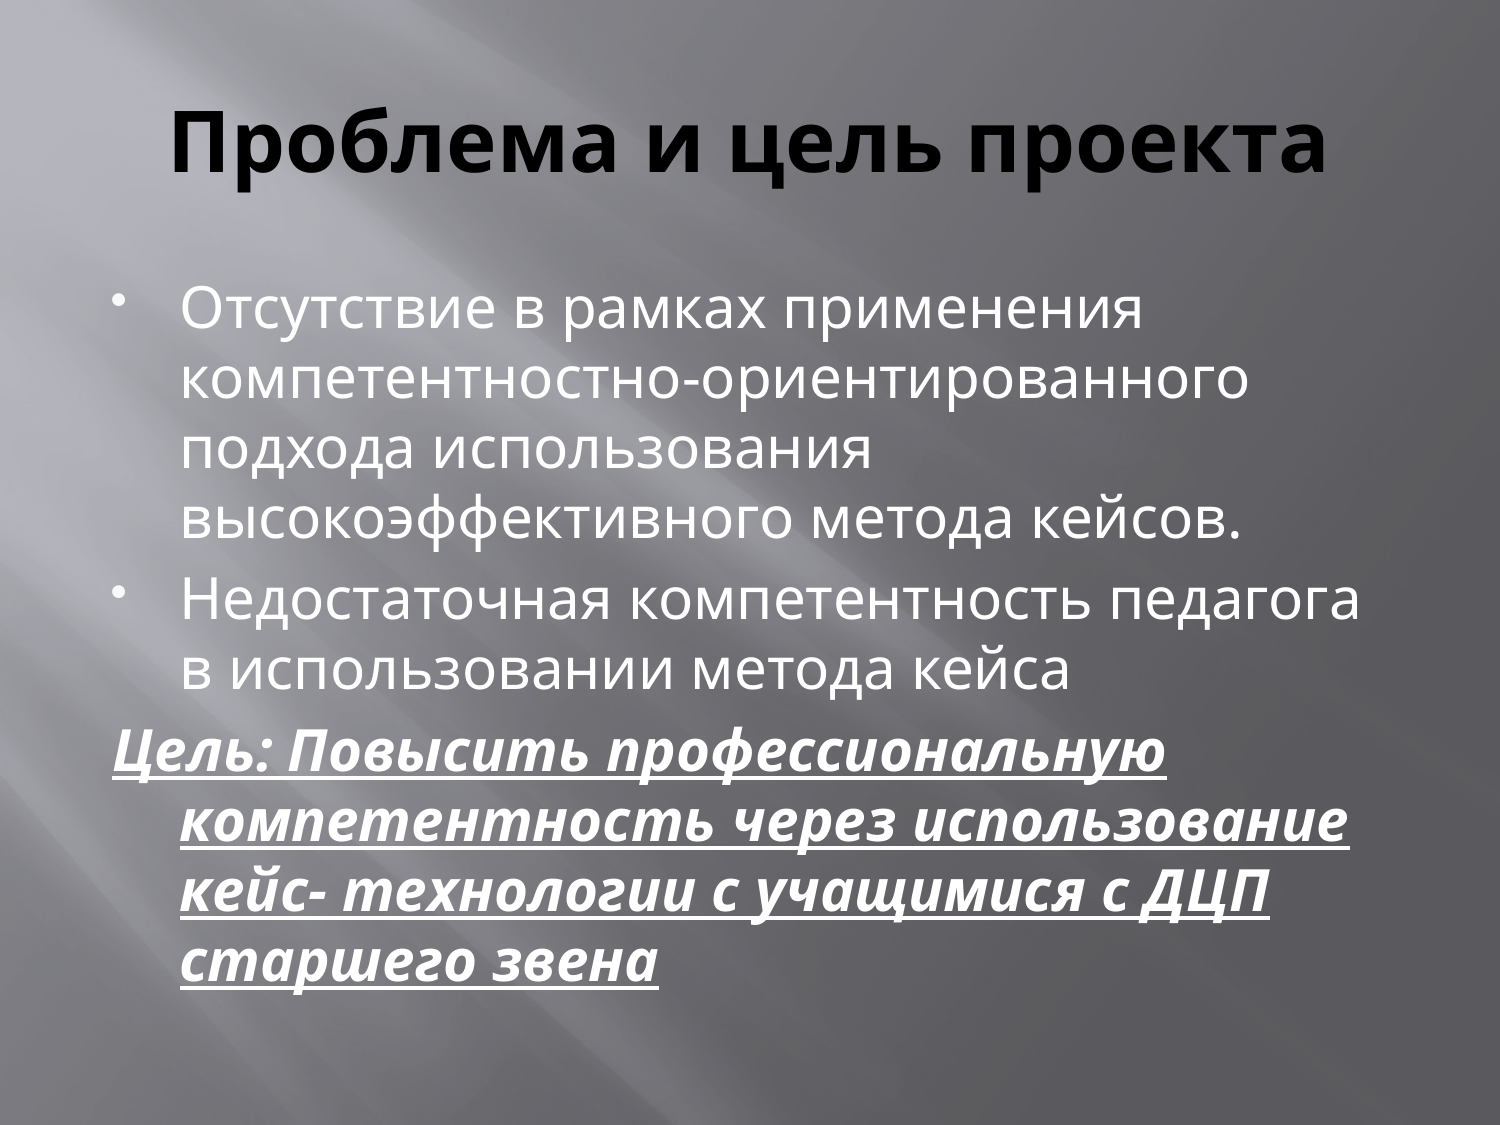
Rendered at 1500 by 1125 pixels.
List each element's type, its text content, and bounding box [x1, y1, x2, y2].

list Отсутствие в рамках применения компетентностно-ориентированного подхода использования высокоэффективного метода кейсов. Недостаточная компетентность педагога в использовании метода кейса Цель: Повысить профессиональную компетентность через использование кейс- технологии с учащимися с ДЦП старшего звена [75, 262, 1425, 1035]
title Проблема и цель проекта [75, 45, 1425, 233]
